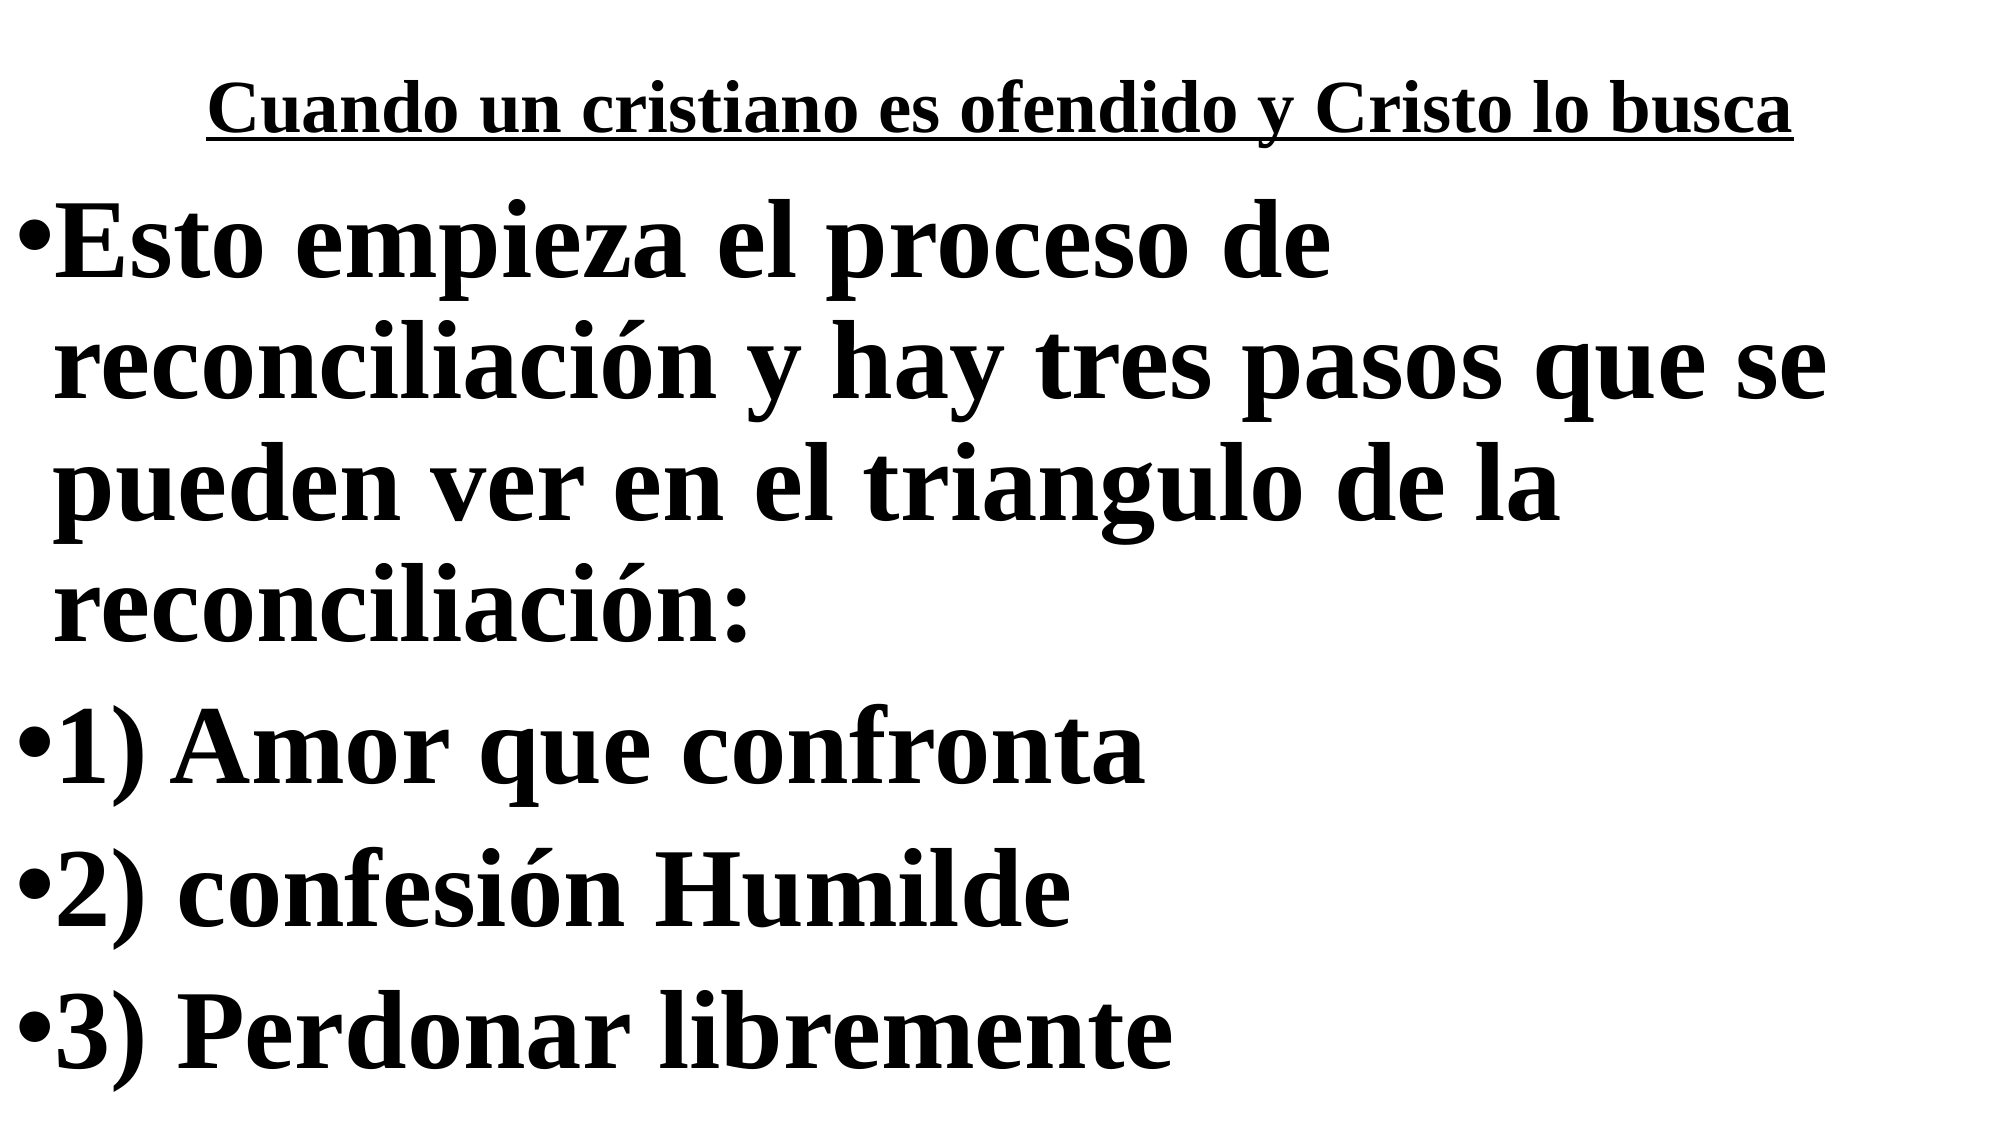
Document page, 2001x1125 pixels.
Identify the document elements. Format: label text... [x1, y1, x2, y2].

list Esto empieza el proceso de reconciliación y hay tres pasos que se pueden ver en el triangulo de la reconciliación: 1) Amor que confronta 2) confesión Humilde 3) Perdonar libremente [0, 172, 2000, 1125]
title Cuando un cristiano es ofendido y Cristo lo busca [0, 0, 2000, 172]
